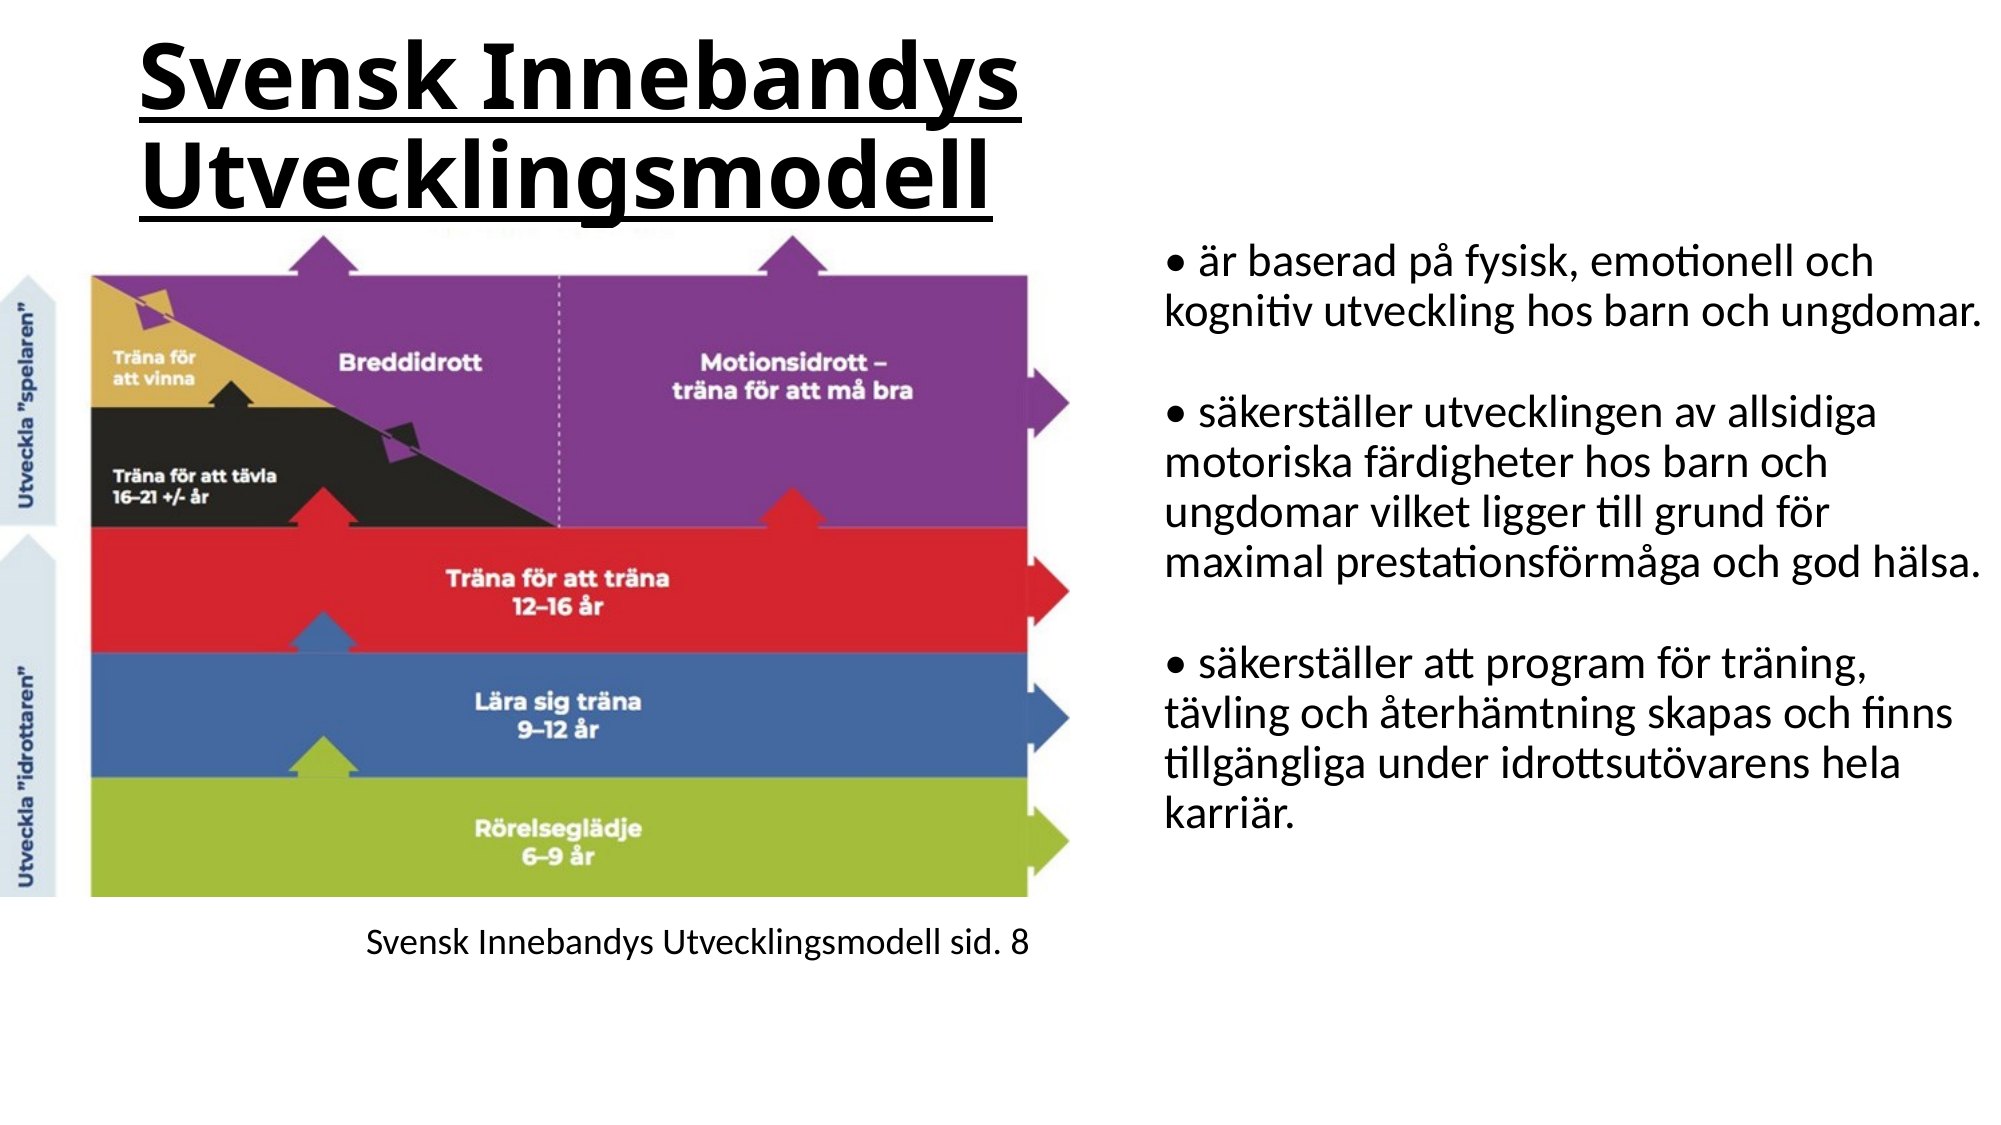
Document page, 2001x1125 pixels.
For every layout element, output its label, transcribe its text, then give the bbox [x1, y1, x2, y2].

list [0, 228, 1070, 898]
title Svensk Innebandys Utvecklingsmodell [123, 20, 1849, 239]
list • är baserad på fysisk, emotionell och kognitiv utveckling hos barn och ungdomar. • säkerställer utvecklingen av allsidiga motoriska färdigheter hos barn och ungdomar vilket ligger till grund för maximal prestationsförmåga och god hälsa. • säkerställer att program för träning, tävling och återhämtning skapas och finns tillgängliga under idrottsutövarens hela karriär. [1149, 228, 2000, 943]
text_box Svensk Innebandys Utvecklingsmodell sid. 8 [351, 909, 1055, 970]
